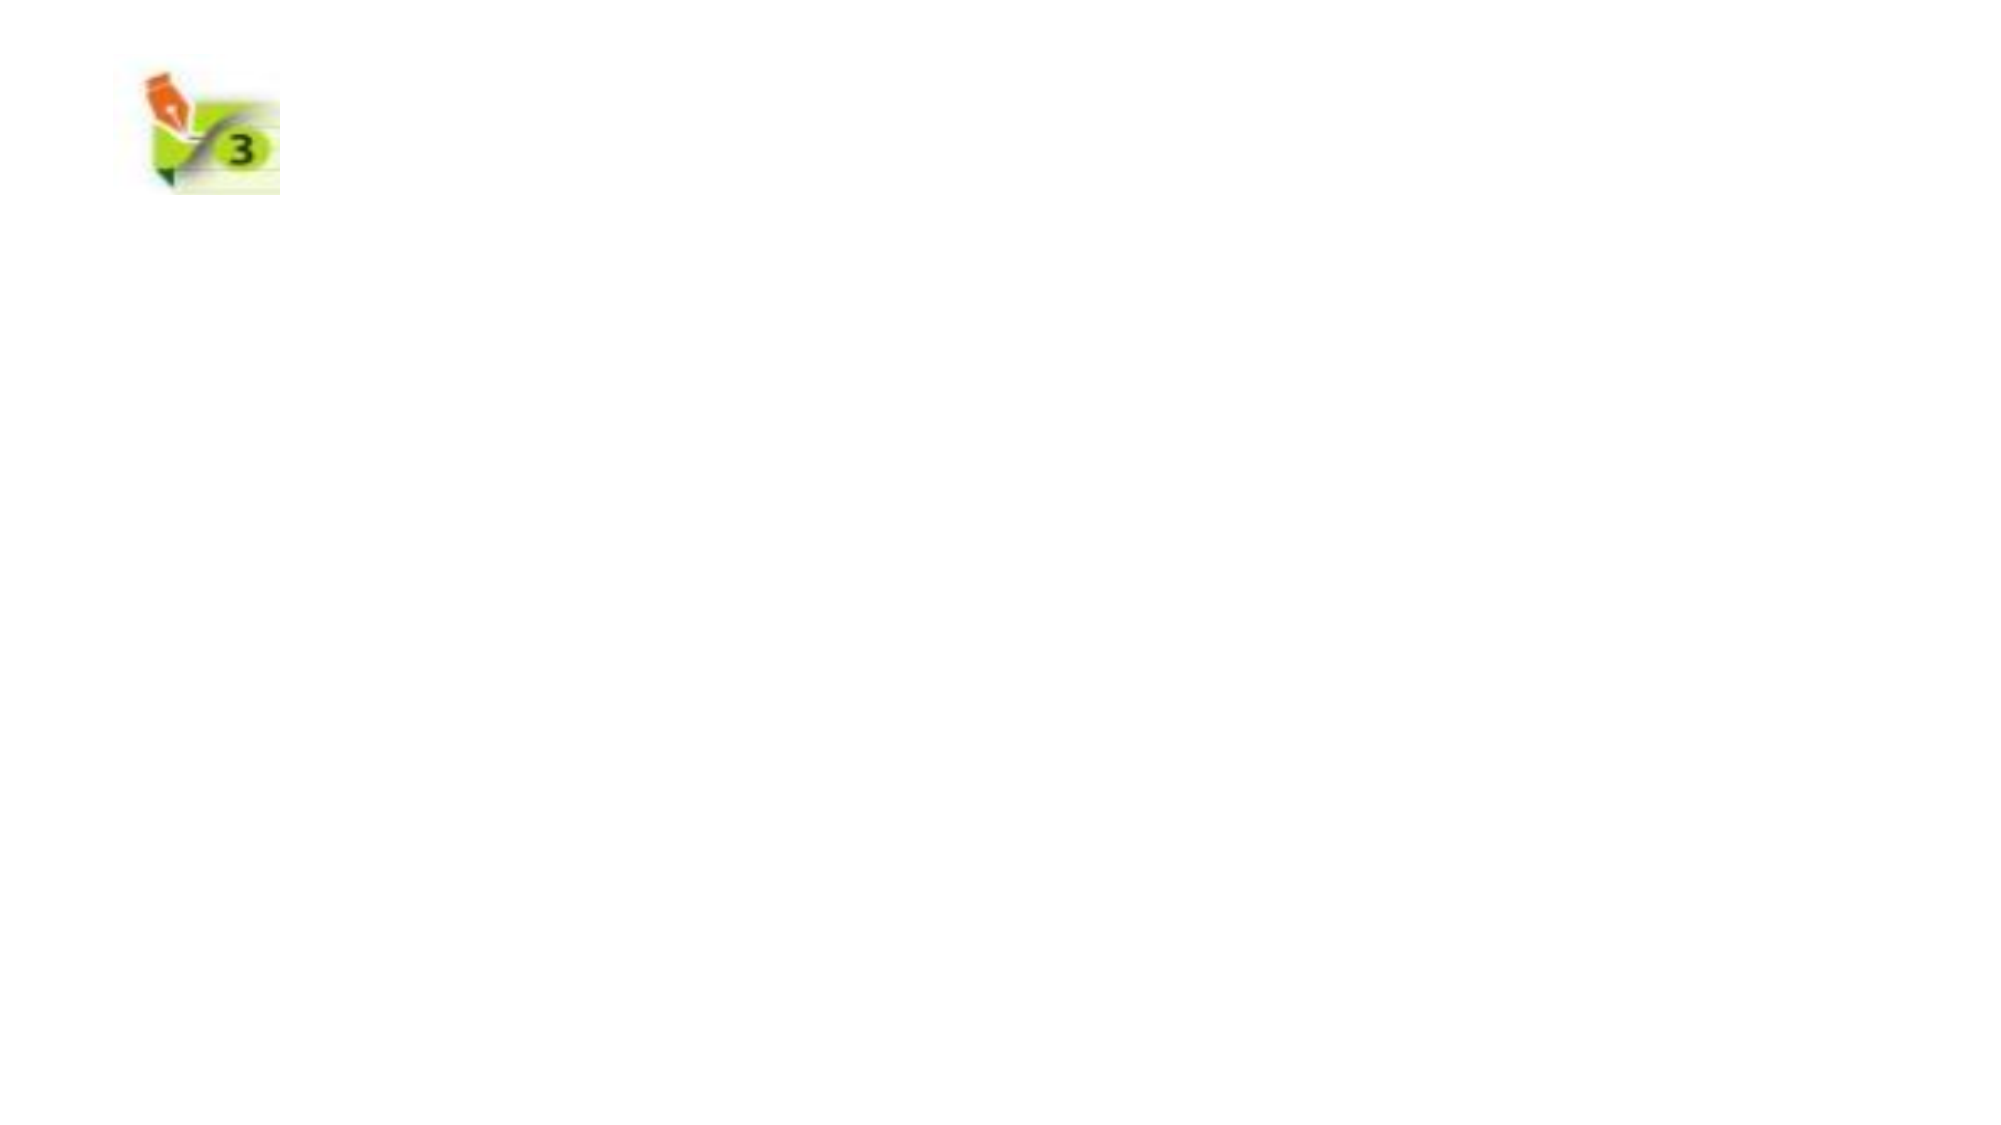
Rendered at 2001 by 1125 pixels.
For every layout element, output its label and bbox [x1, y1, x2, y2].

picture [113, 54, 280, 195]
